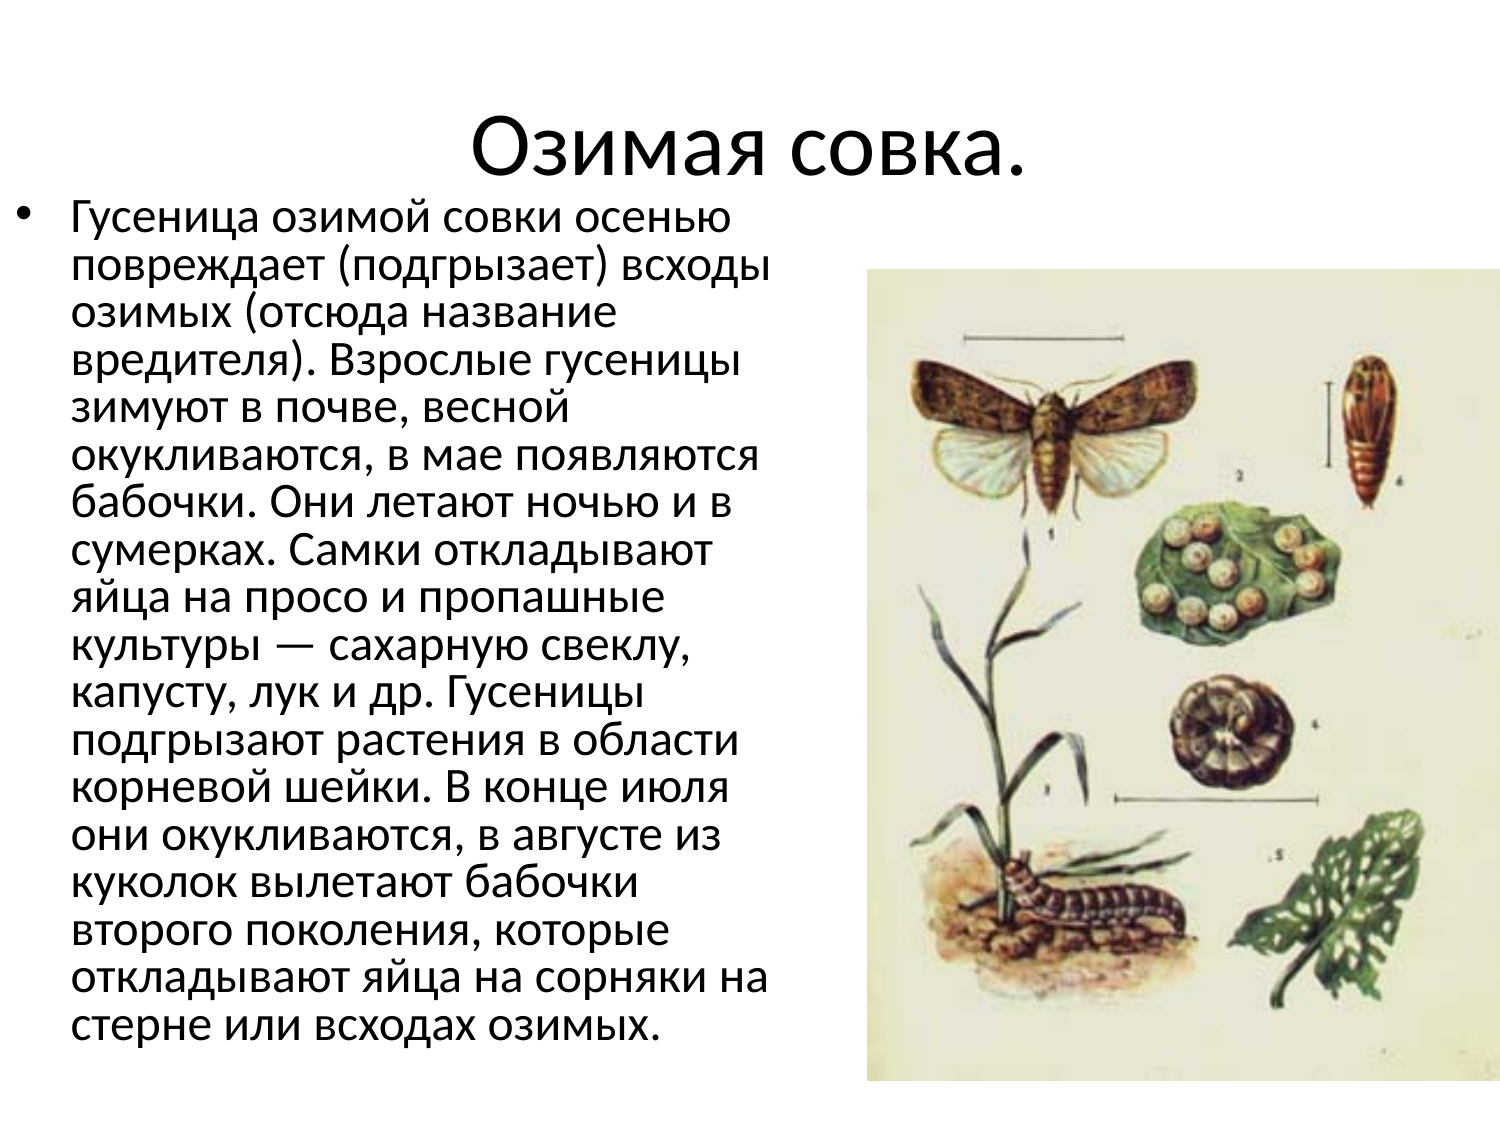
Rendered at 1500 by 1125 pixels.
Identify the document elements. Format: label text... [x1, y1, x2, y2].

list Гусеница озимой совки осенью повреждает (подгрызает) всходы озимых (отсюда название вредителя). Взрослые гусеницы зимуют в почве, весной окукливаются, в мае появляются бабочки. Они летают ночью и в сумерках. Самки откладывают яйца на просо и пропашные культуры — сахарную свеклу, капусту, лук и др. Гусеницы подгрызают растения в области корневой шейки. В конце июля они окукливаются, в августе из куколок вылетают бабочки второго поколения, которые откладывают яйца на сорняки на стерне или всходах озимых. [0, 187, 821, 1062]
picture [867, 269, 1500, 1081]
title Озимая совка. [75, 45, 1425, 233]
